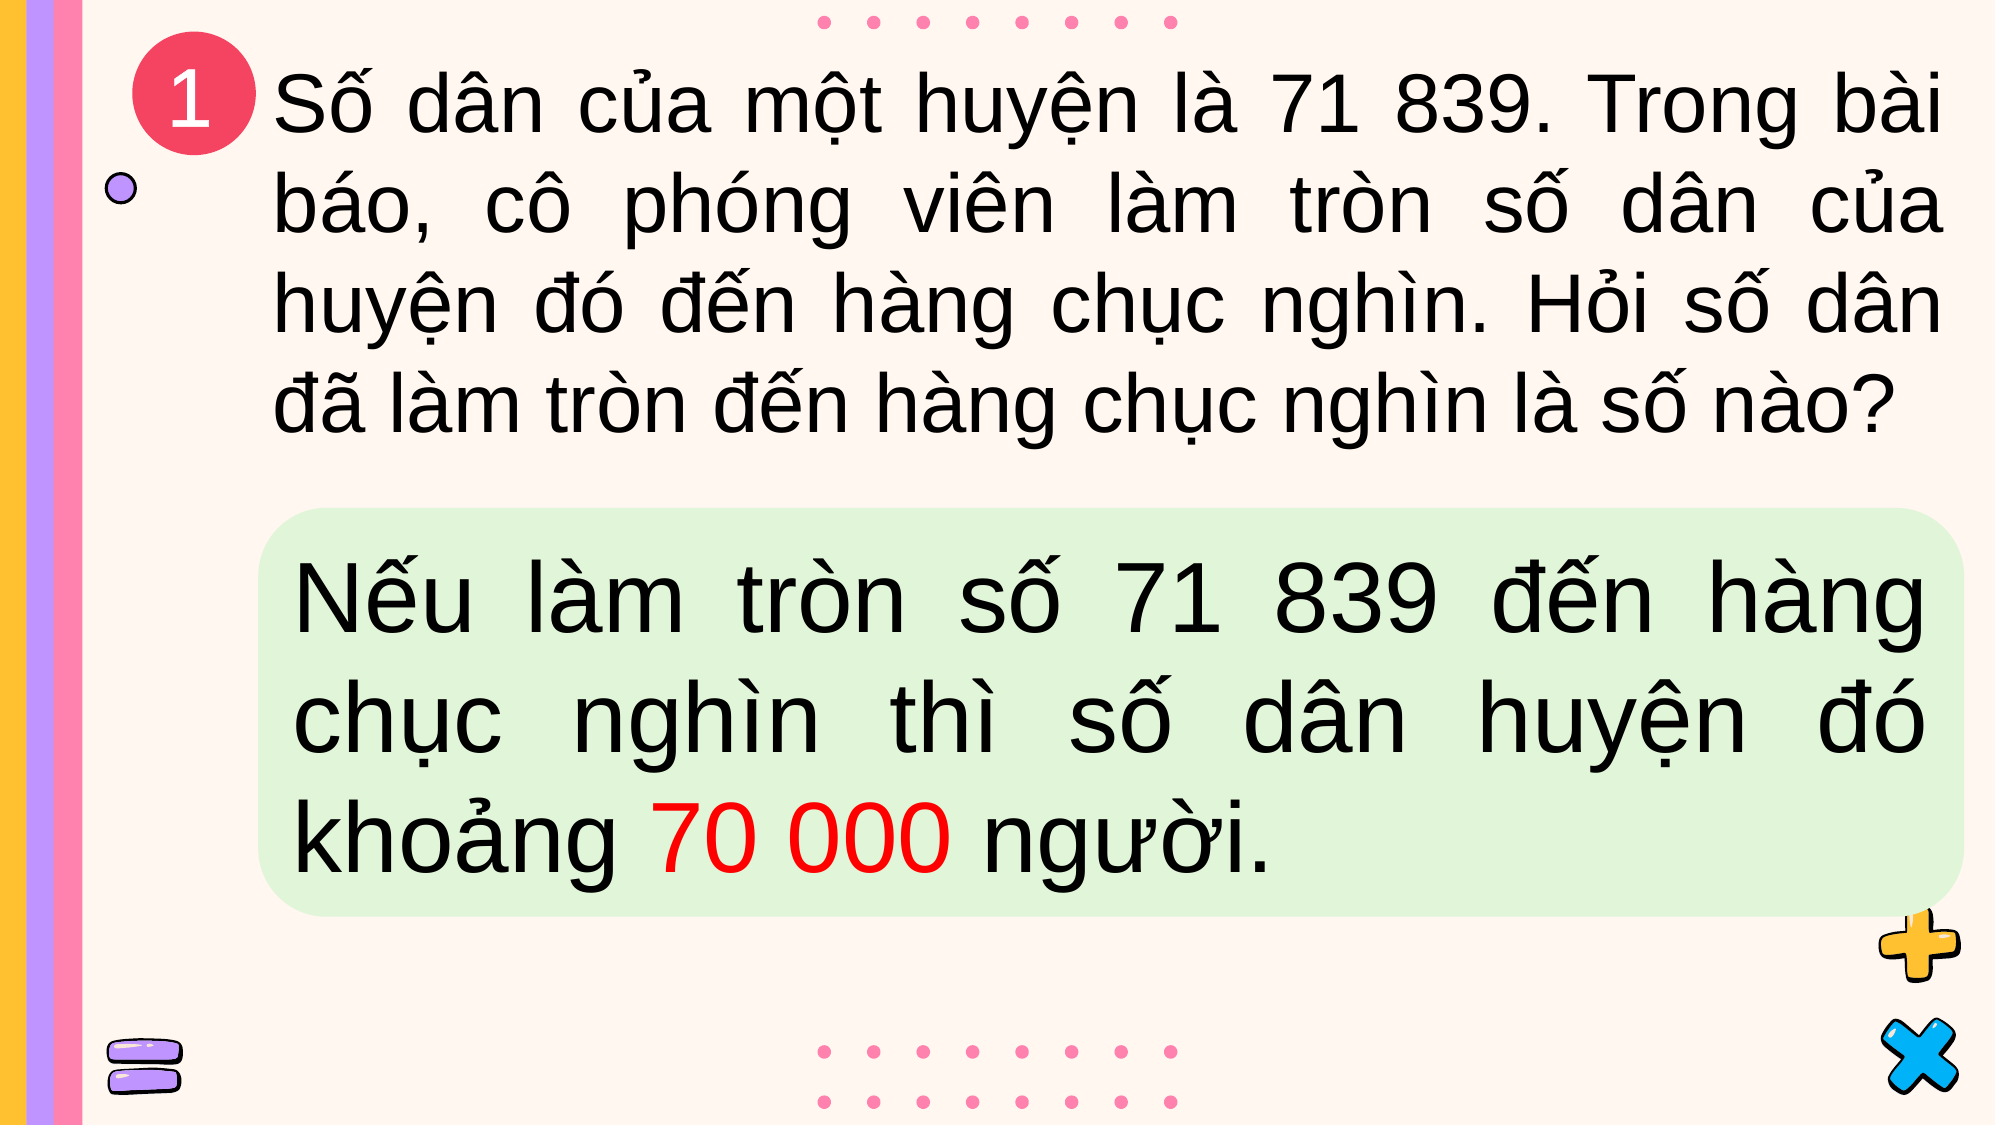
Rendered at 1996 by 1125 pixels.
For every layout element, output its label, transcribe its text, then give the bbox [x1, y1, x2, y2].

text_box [129, 18, 1960, 462]
text_box Nếu làm tròn số 71 839 đến hàng chục nghìn thì số dân huyện đó khoảng 70 000 người. [256, 505, 1967, 919]
